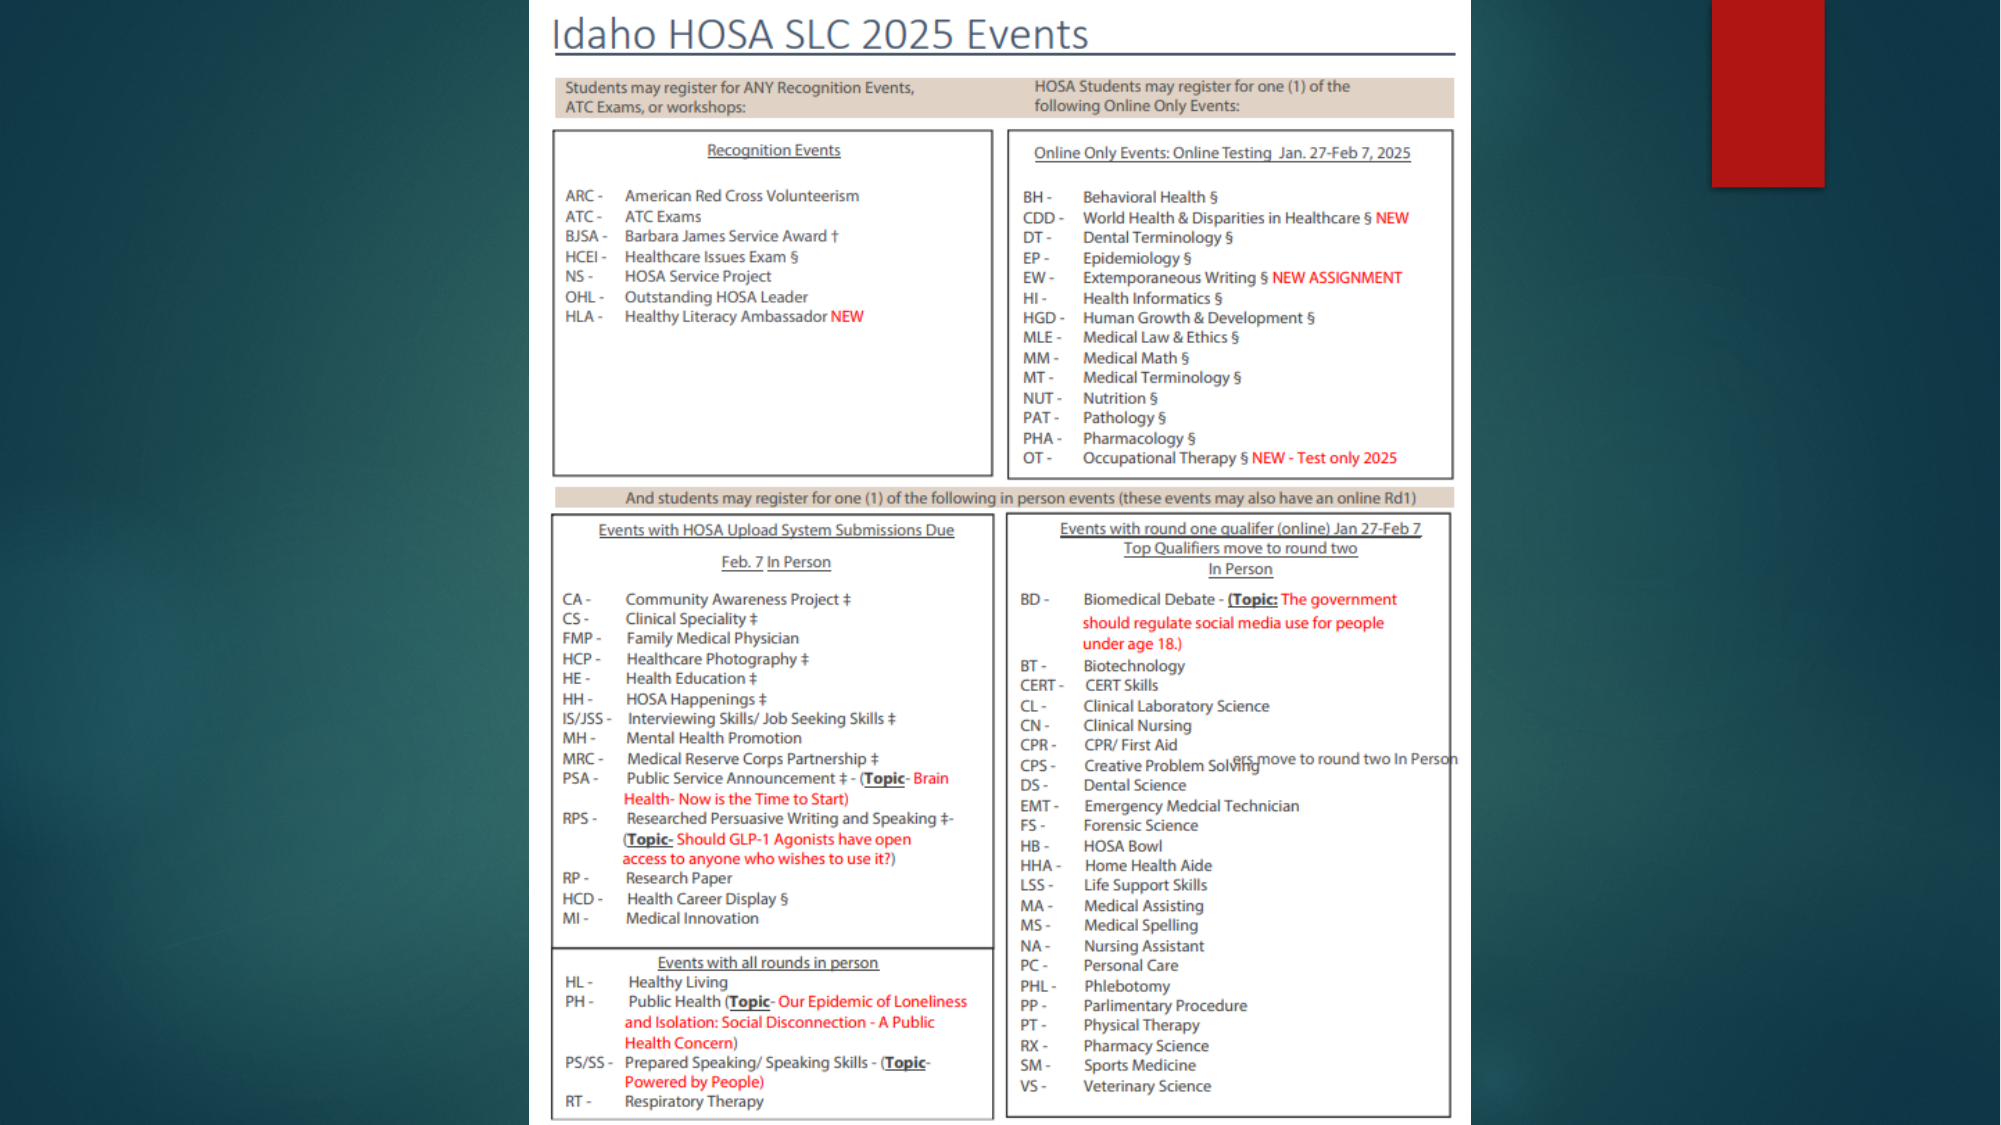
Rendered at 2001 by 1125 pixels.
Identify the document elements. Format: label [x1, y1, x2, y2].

picture [0, 0, 1576, 1125]
